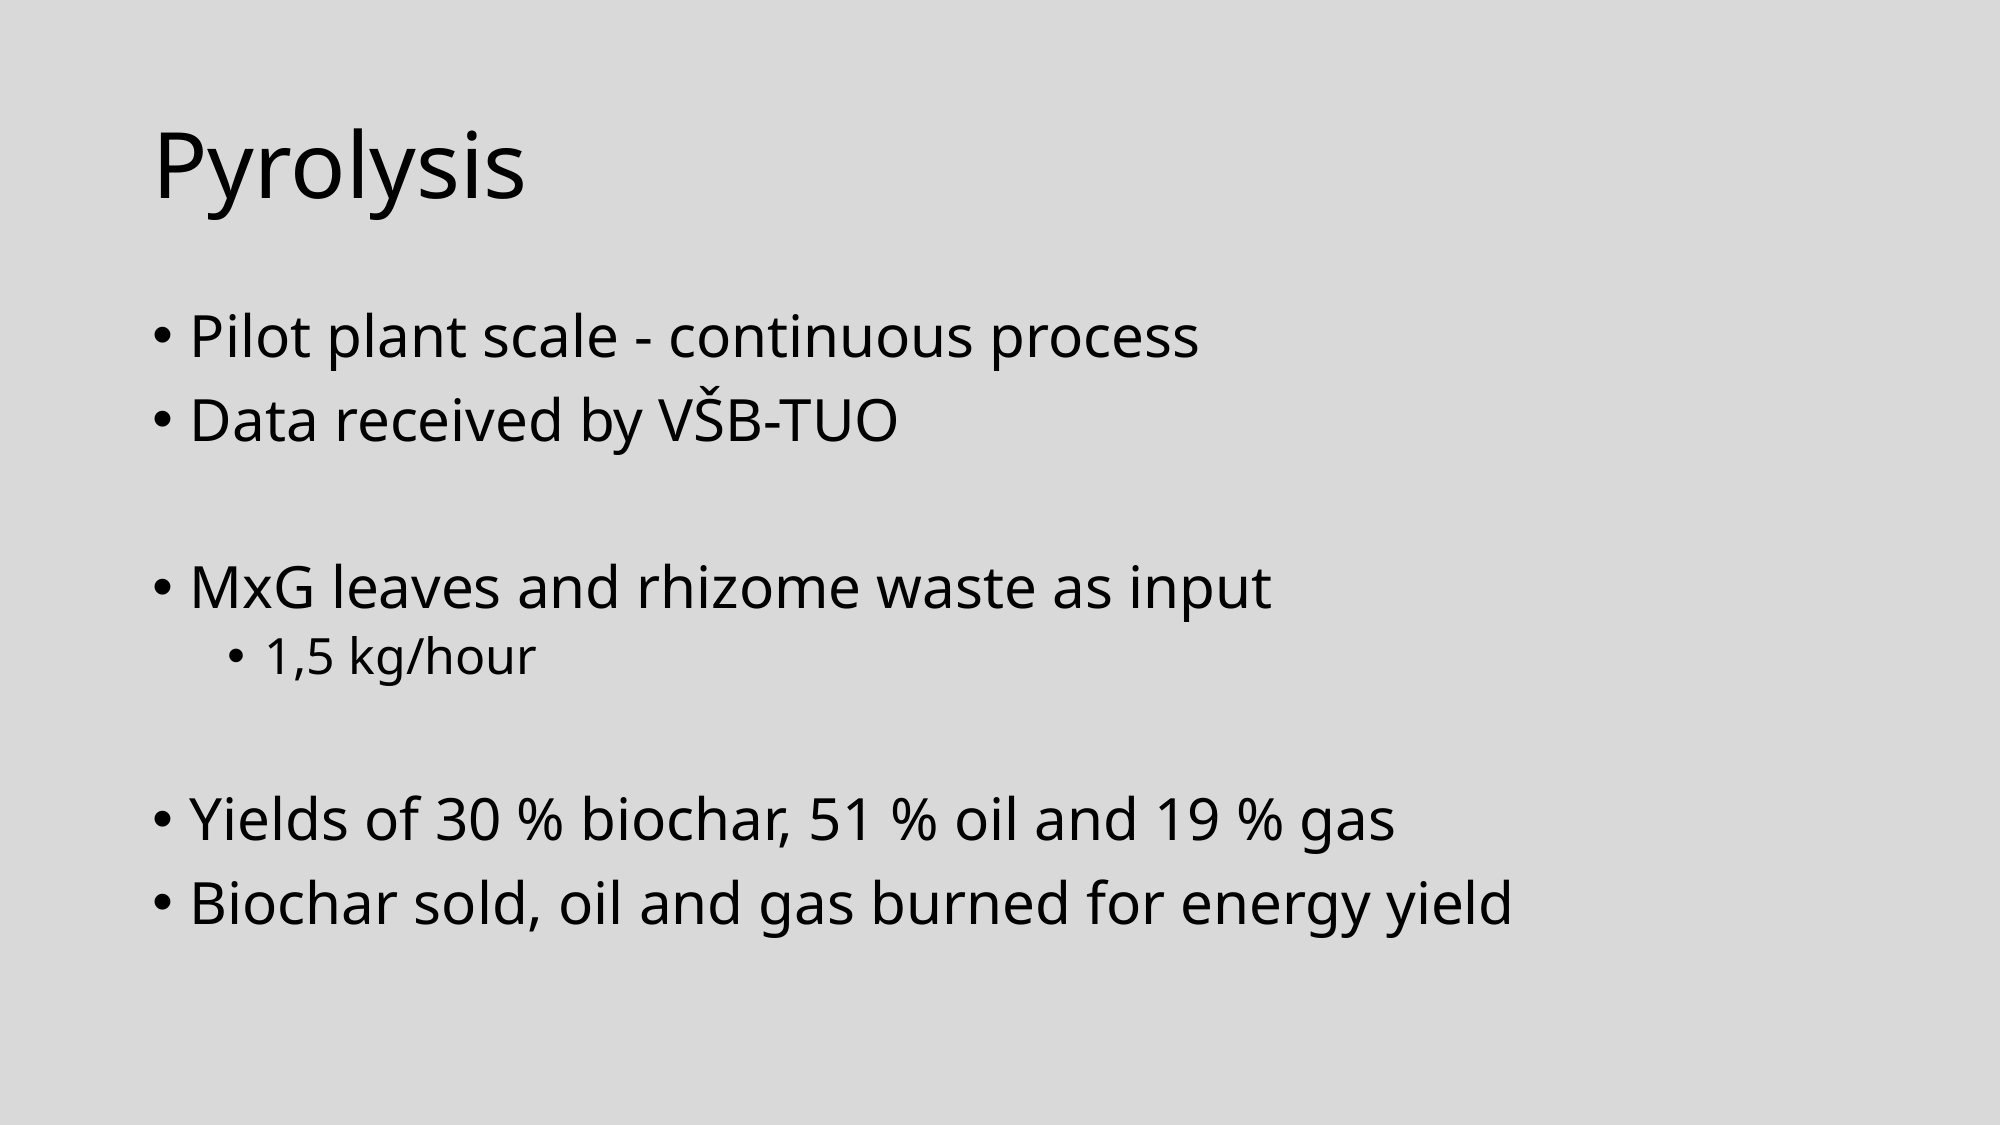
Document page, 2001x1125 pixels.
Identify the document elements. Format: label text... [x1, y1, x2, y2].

title Pyrolysis [137, 59, 1863, 278]
list Pilot plant scale - continuous process Data received by VŠB-TUO MxG leaves and rhizome waste as input 1,5 kg/hour Yields of 30 % biochar, 51 % oil and 19 % gas Biochar sold, oil and gas burned for energy yield [137, 299, 1863, 1014]
